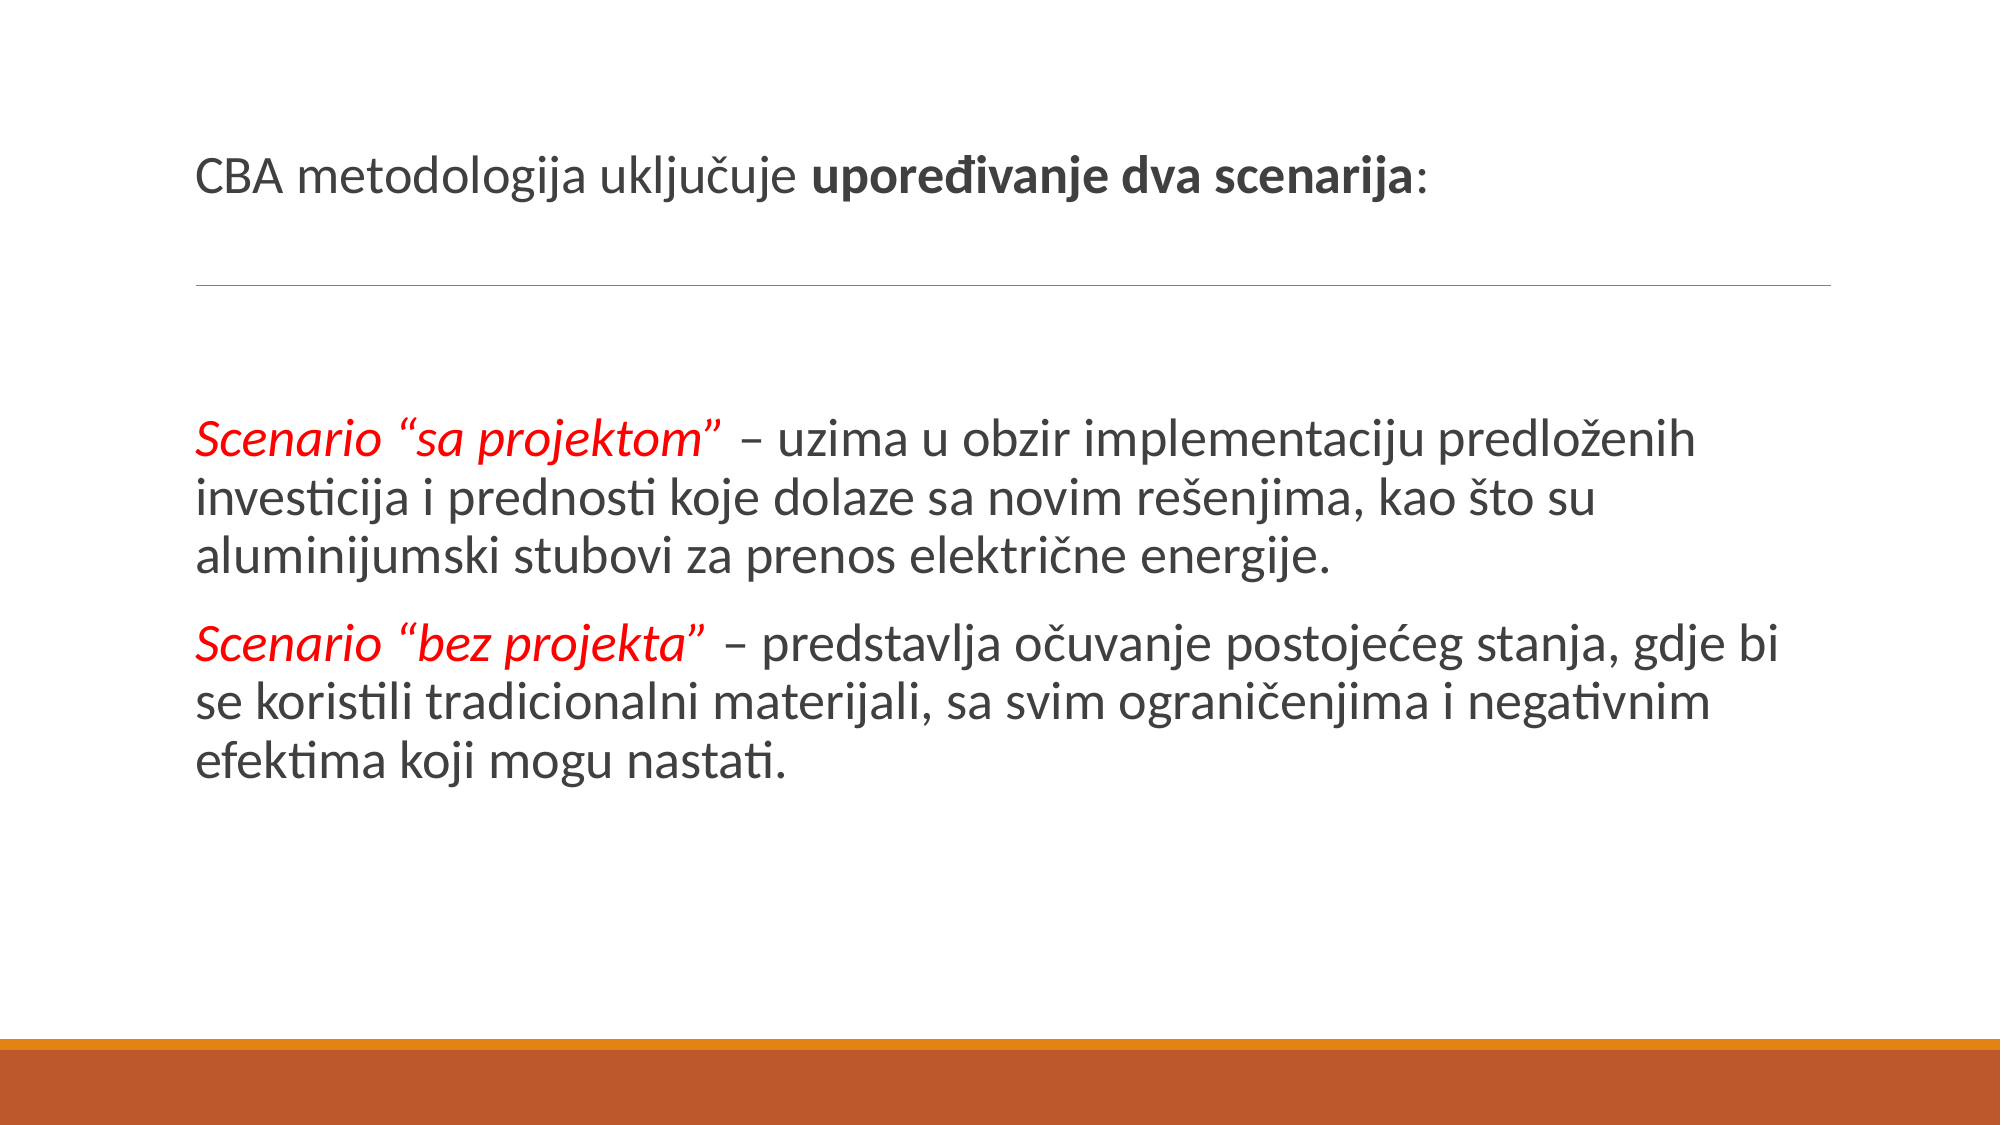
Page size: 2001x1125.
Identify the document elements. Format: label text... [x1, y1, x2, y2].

list CBA metodologija uključuje upoređivanje dva scenarija: Scenario “sa projektom” – uzima u obzir implementaciju predloženih investicija i prednosti koje dolaze sa novim rešenjima, kao što su aluminijumski stubovi za prenos električne energije. Scenario “bez projekta” – predstavlja očuvanje postojećeg stanja, gdje bi se koristili tradicionalni materijali, sa svim ograničenjima i negativnim efektima koji mogu nastati. [180, 44, 1830, 963]
